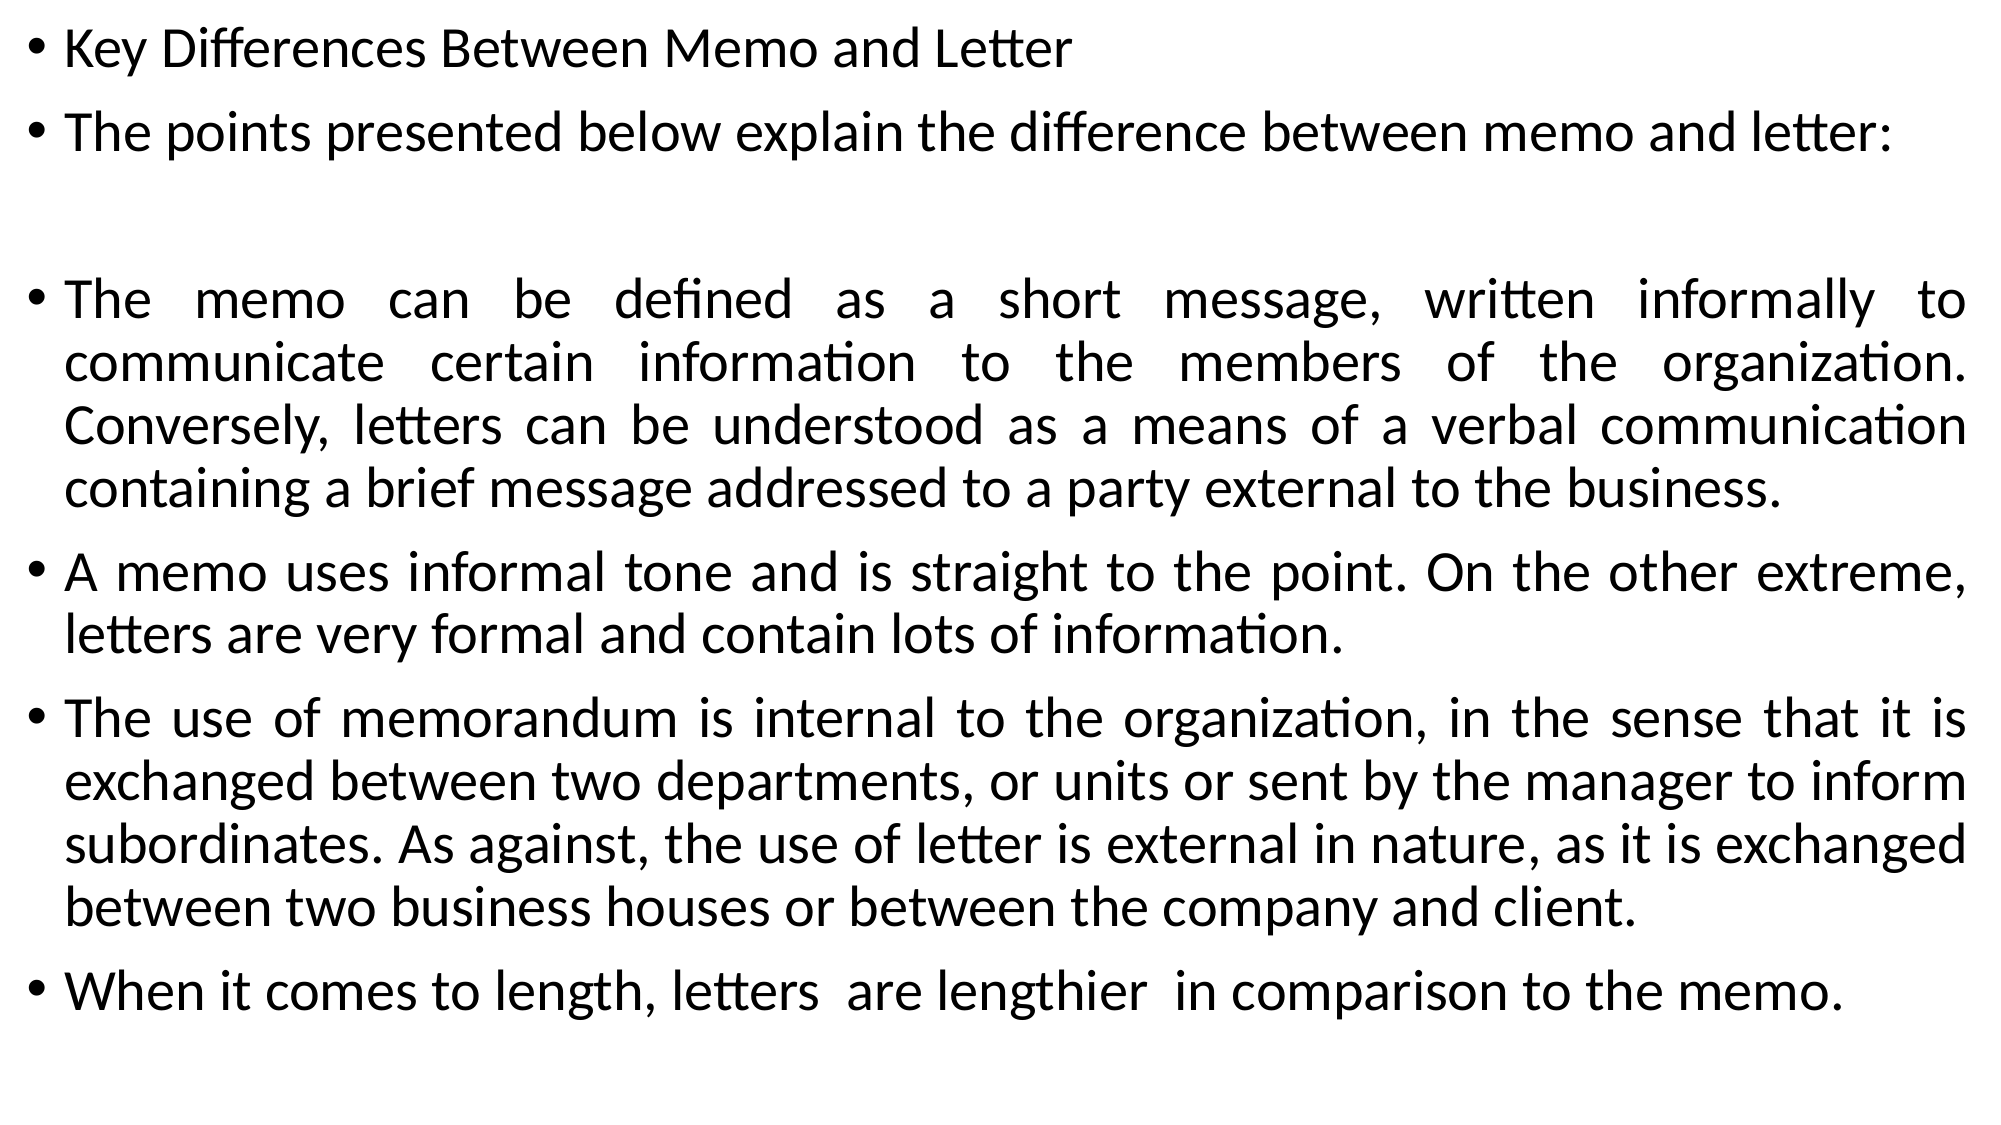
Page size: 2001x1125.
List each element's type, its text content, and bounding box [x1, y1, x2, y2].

list Key Differences Between Memo and Letter The points presented below explain the difference between memo and letter: The memo can be defined as a short message, written informally to communicate certain information to the members of the organization. Conversely, letters can be understood as a means of a verbal communication containing a brief message addressed to a party external to the business. A memo uses informal tone and is straight to the point. On the other extreme, letters are very formal and contain lots of information. The use of memorandum is internal to the organization, in the sense that it is exchanged between two departments, or units or sent by the manager to inform subordinates. As against, the use of letter is external in nature, as it is exchanged between two business houses or between the company and client. When it comes to length, letters are lengthier in comparison to the memo. [11, 10, 1985, 1102]
